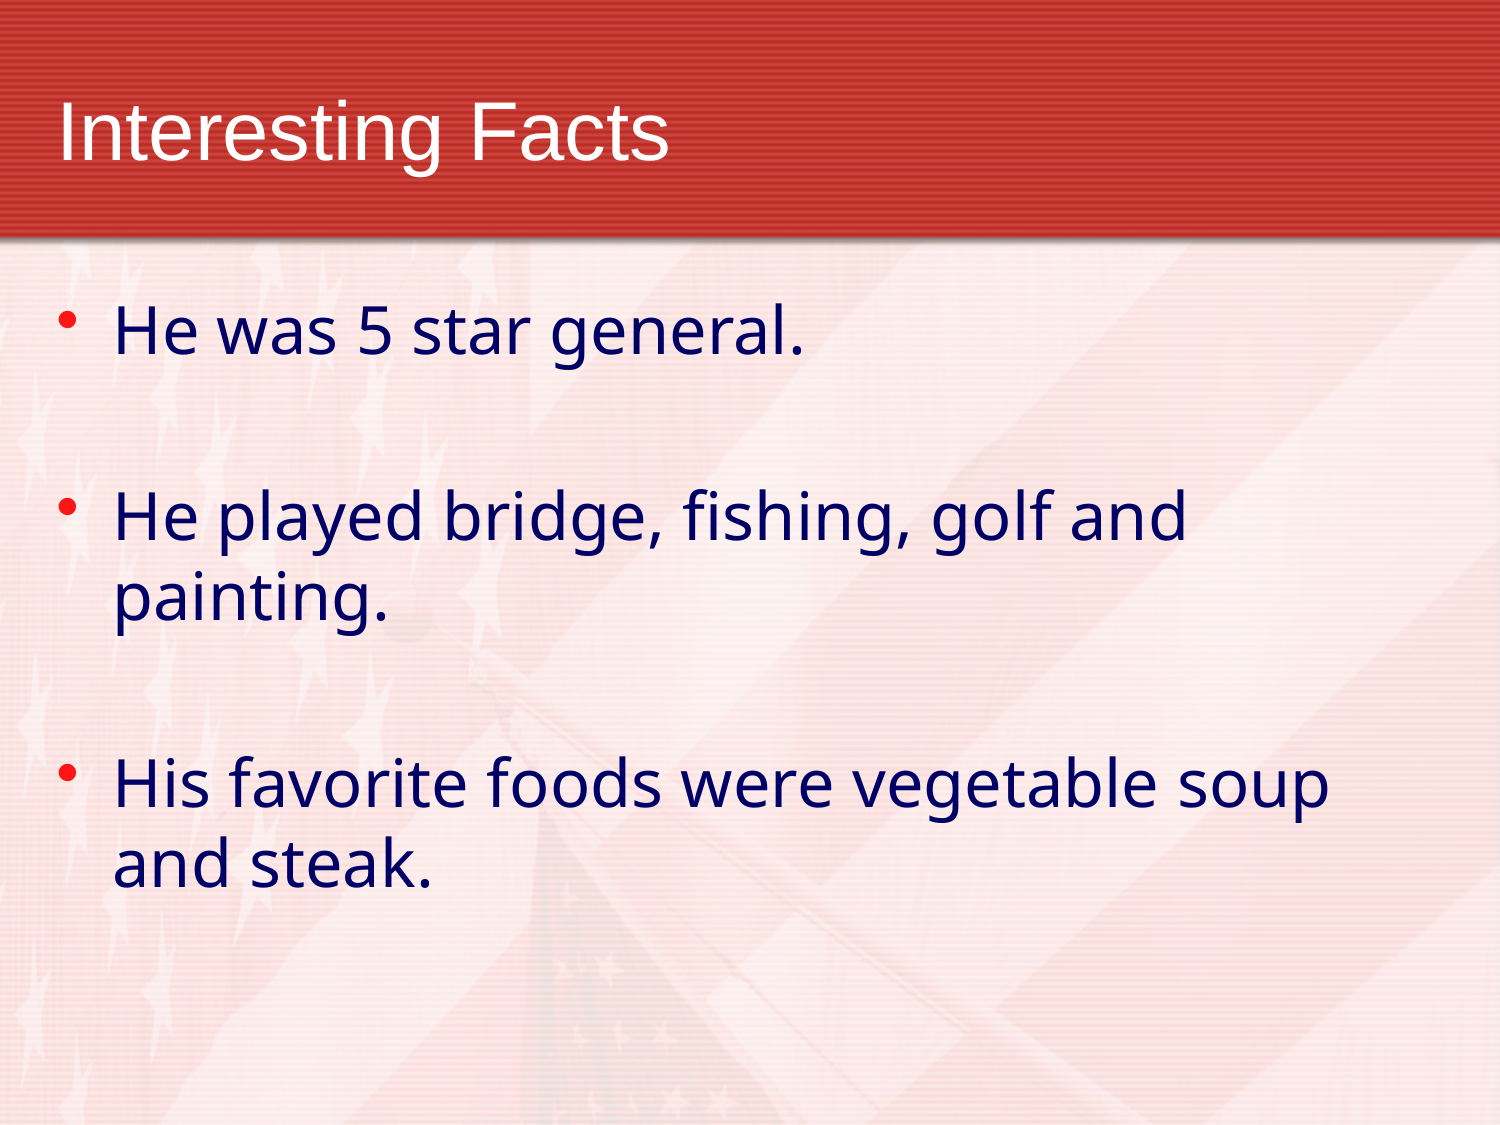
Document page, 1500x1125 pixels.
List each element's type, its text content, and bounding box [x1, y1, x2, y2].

title Interesting Facts [41, 42, 1459, 186]
picture [0, 0, 1500, 1125]
list He was 5 star general. He played bridge, fishing, golf and painting. His favorite foods were vegetable soup and steak. [41, 279, 1459, 1094]
